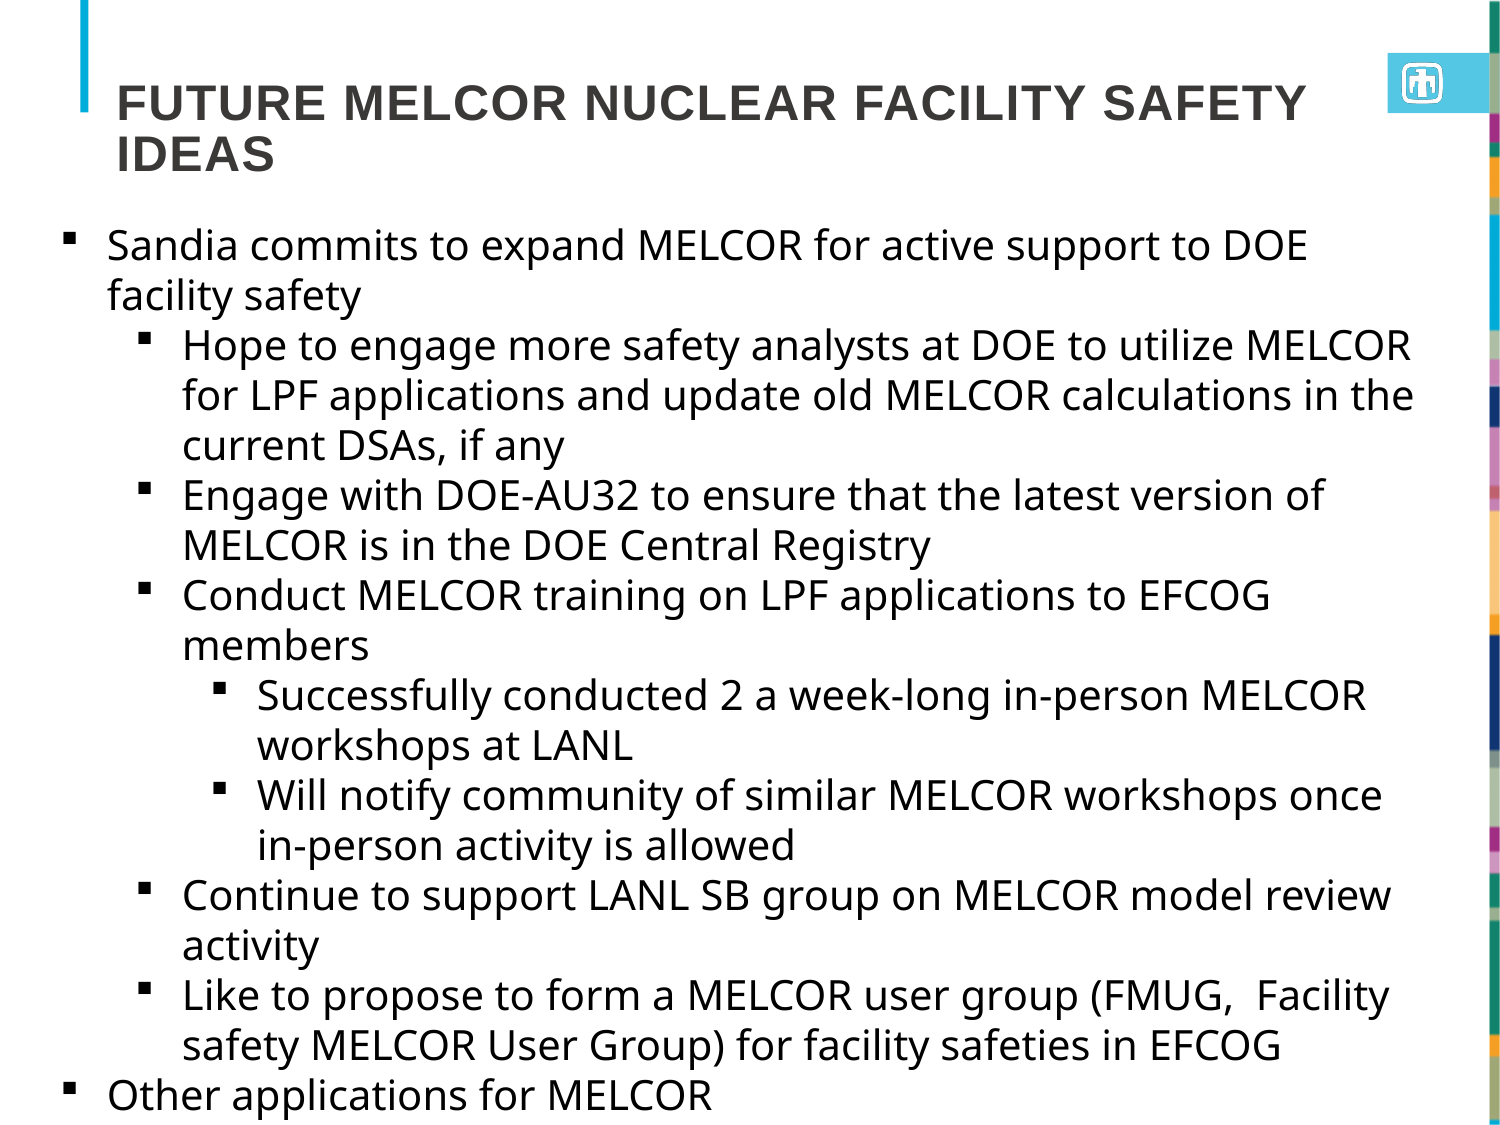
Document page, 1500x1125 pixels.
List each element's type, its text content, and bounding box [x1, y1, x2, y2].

text_box Sandia commits to expand MELCOR for active support to DOE facility safety Hope to engage more safety analysts at DOE to utilize MELCOR for LPF applications and update old MELCOR calculations in the current DSAs, if any Engage with DOE-AU32 to ensure that the latest version of MELCOR is in the DOE Central Registry Conduct MELCOR training on LPF applications to EFCOG members Successfully conducted 2 a week-long in-person MELCOR workshops at LANL Will notify community of similar MELCOR workshops once in-person activity is allowed Continue to support LANL SB group on MELCOR model review activity Like to propose to form a MELCOR user group (FMUG, Facility safety MELCOR User Group) for facility safeties in EFCOG Other applications for MELCOR Support facility upgrade and new facility design [45, 211, 1442, 1125]
picture [1401, 62, 1444, 104]
title FUTURE MELCOR NUCLEAR FACILITY SAFETY IDEAS [101, 71, 1339, 166]
picture [1490, 1, 1499, 215]
picture [1490, 330, 1499, 1120]
